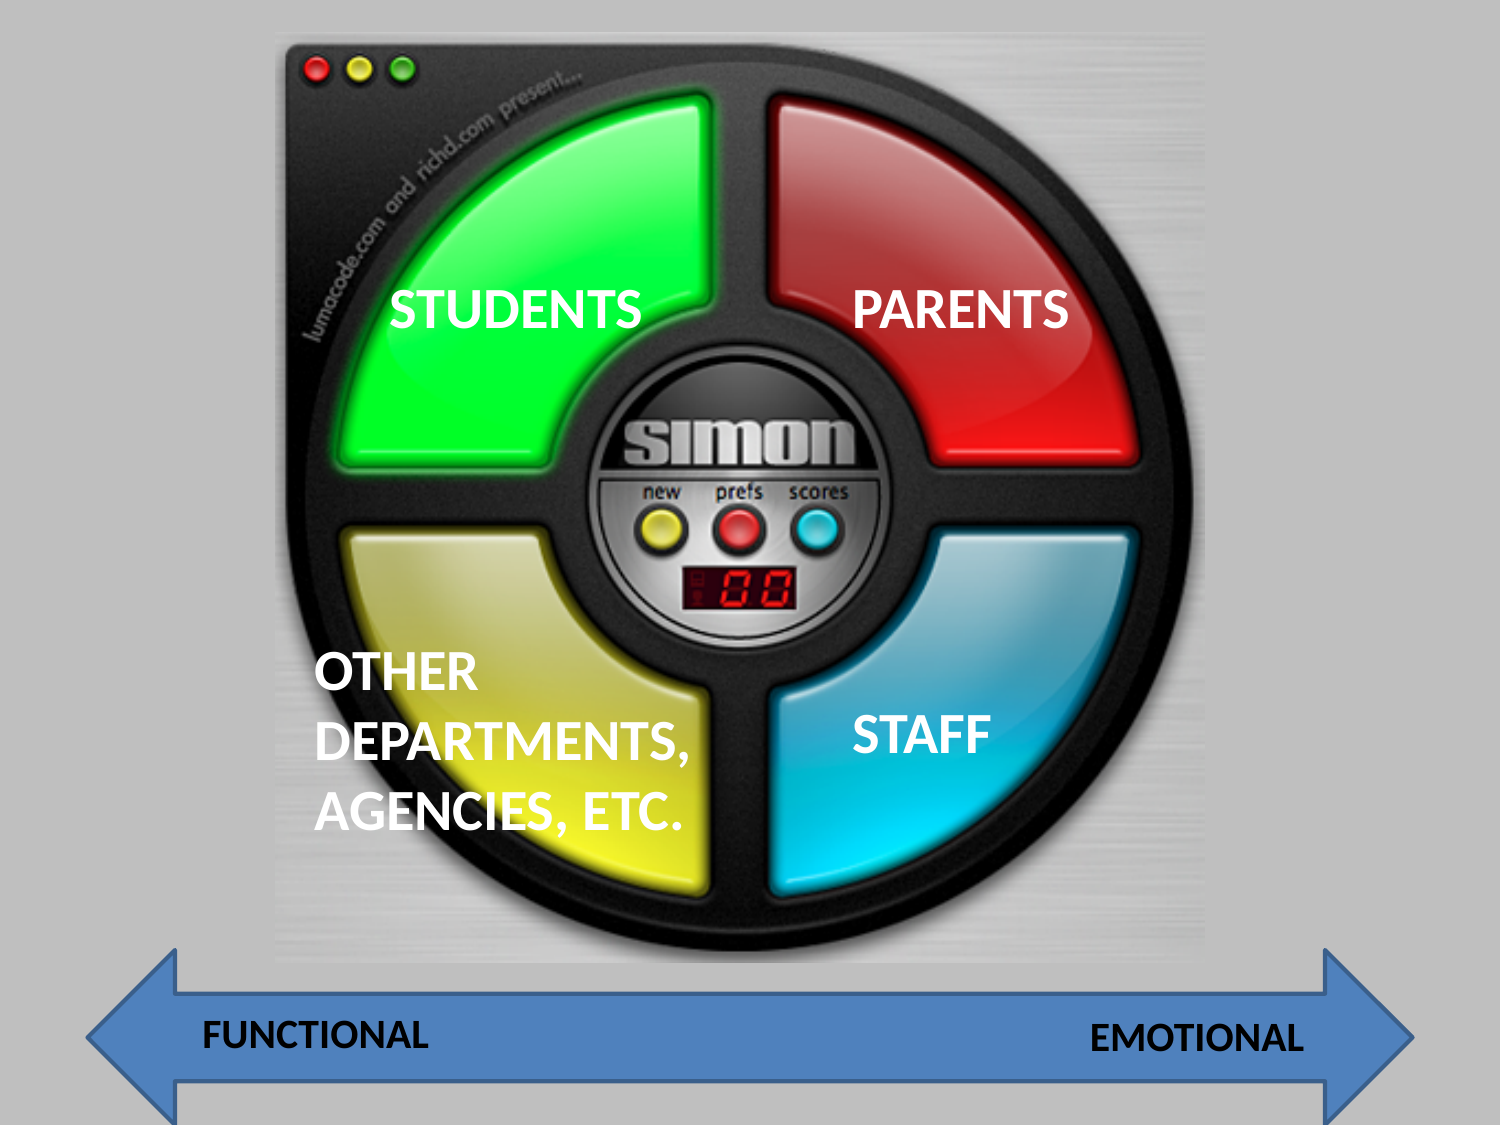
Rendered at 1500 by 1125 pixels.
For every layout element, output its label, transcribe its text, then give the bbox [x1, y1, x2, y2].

text_box EMOTIONAL [1074, 1001, 1350, 1067]
text_box [85, 948, 1415, 1125]
picture [274, 32, 1206, 963]
text_box FUNCTIONAL [187, 999, 475, 1065]
